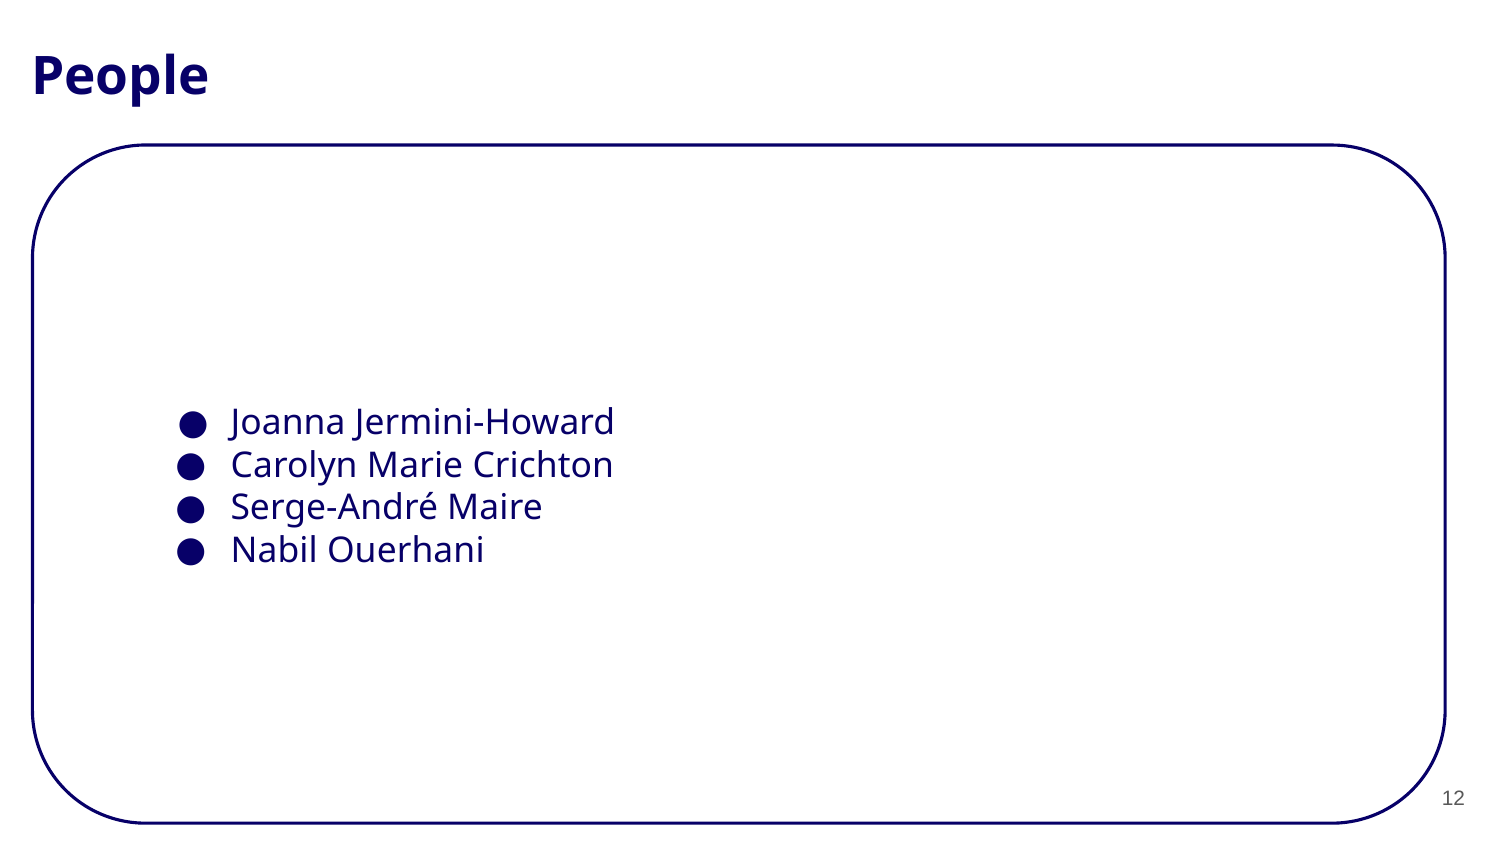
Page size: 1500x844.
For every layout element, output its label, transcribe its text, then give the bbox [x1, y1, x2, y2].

title People [16, 26, 1446, 121]
slide_number 12 [1389, 764, 1480, 830]
text_box Joanna Jermini-Howard Carolyn Marie Crichton Serge-André Maire Nabil Ouerhani [32, 144, 1446, 824]
